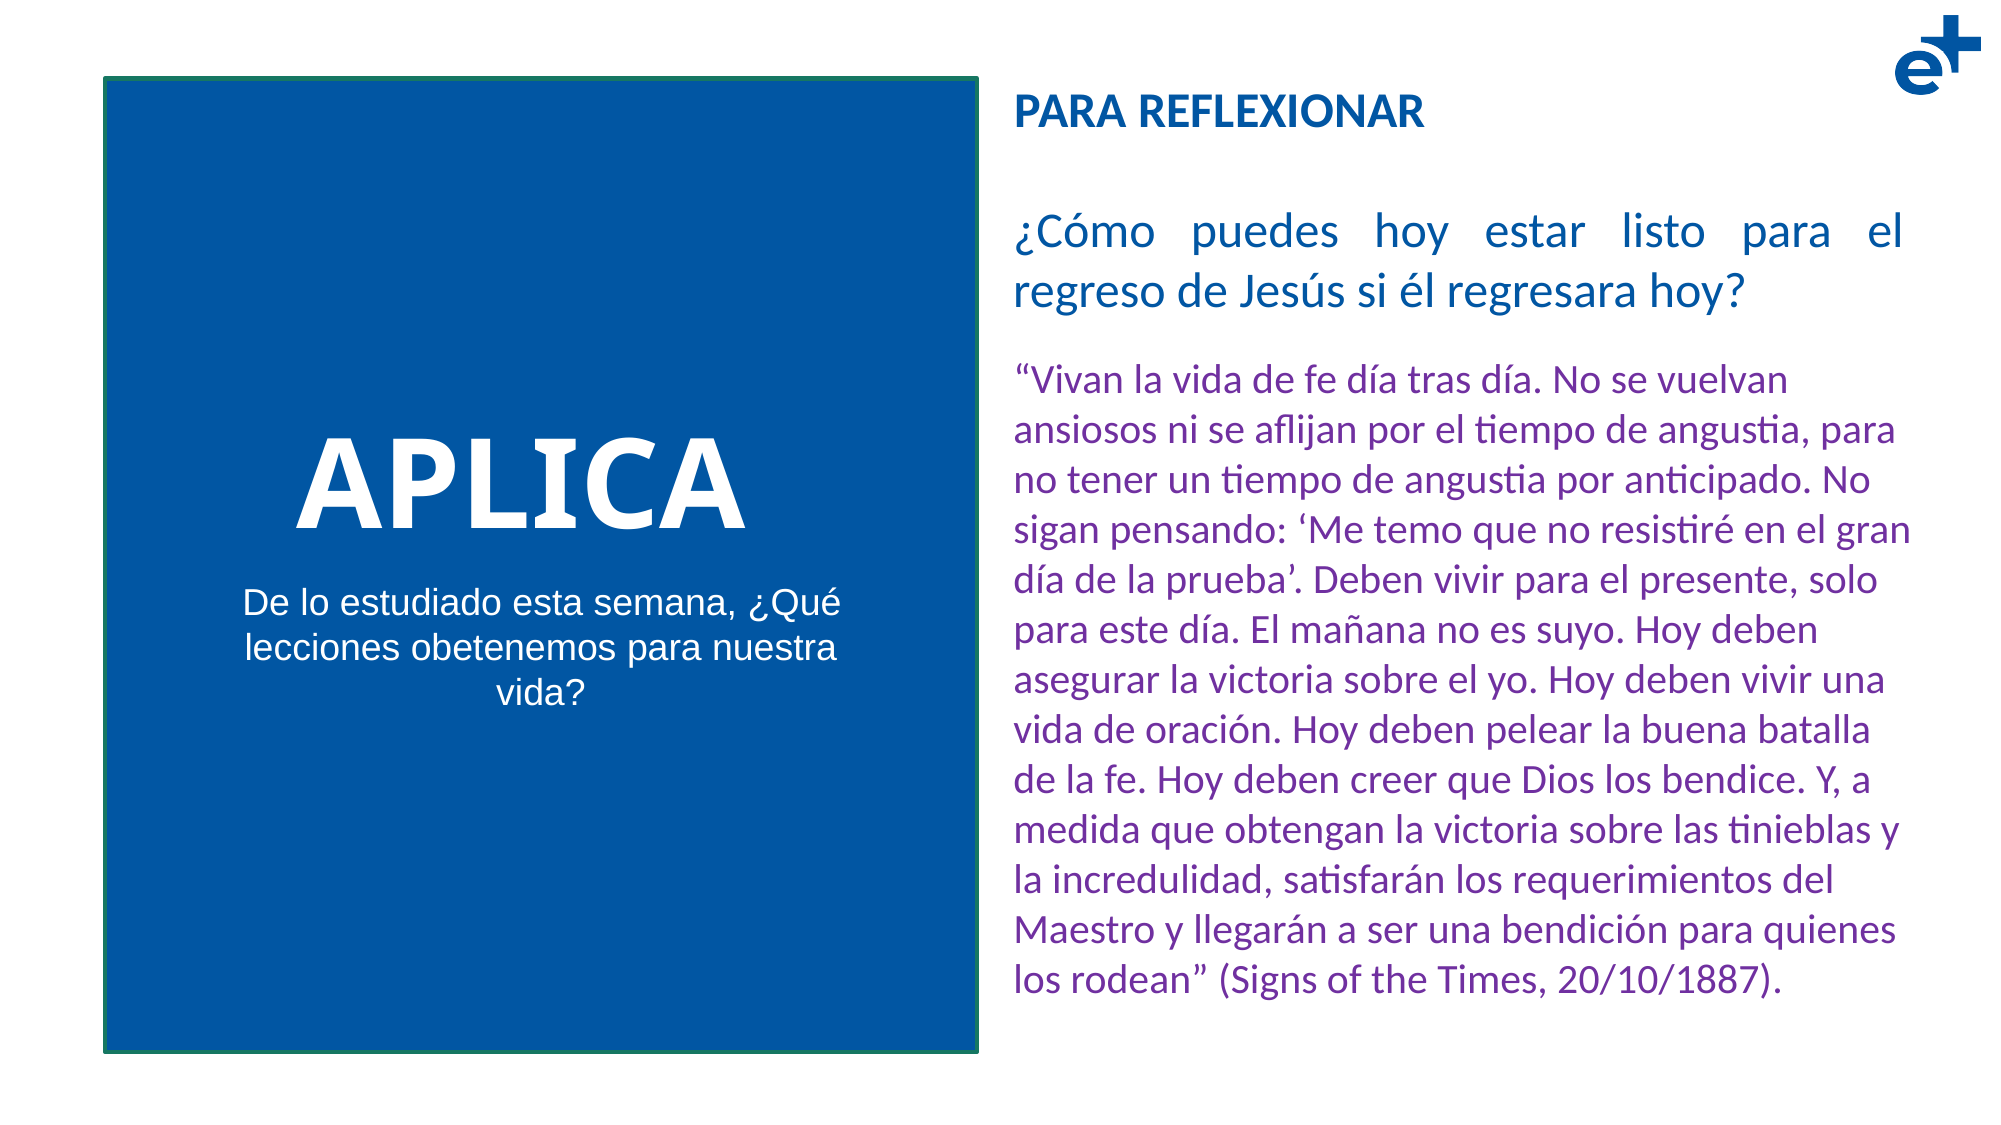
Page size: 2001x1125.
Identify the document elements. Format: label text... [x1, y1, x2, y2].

picture [1895, 15, 1981, 95]
text_box ¿Cómo puedes hoy estar listo para el regreso de Jesús si él regresara hoy? [998, 189, 1920, 312]
text_box De lo estudiado esta semana, ¿Qué lecciones obetenemos para nuestra vida? [186, 571, 896, 721]
text_box “Vivan la vida de fe día tras día. No se vuelvan ansiosos ni se aflijan por el tiempo de angustia, para no tener un tiempo de angustia por anticipado. No sigan pensando: ‘Me temo que no resistiré en el gran día de la prueba’. Deben vivir para el presente, solo para este día. El mañana no es suyo. Hoy deben asegurar la victoria sobre el yo. Hoy deben vivir una vida de oración. Hoy deben pelear la buena batalla de la fe. Hoy deben creer que Dios los bendice. Y, a medida que obtengan la victoria sobre las tinieblas y la incredulidad, satisfarán los requerimientos del Maestro y llegarán a ser una bendición para quienes los rodean” (Signs of the Times, 20/10/1887). [998, 343, 1938, 1011]
text_box PARA REFLEXIONAR [999, 69, 1746, 151]
text_box [103, 76, 979, 1054]
text_box APLICA [166, 412, 877, 563]
